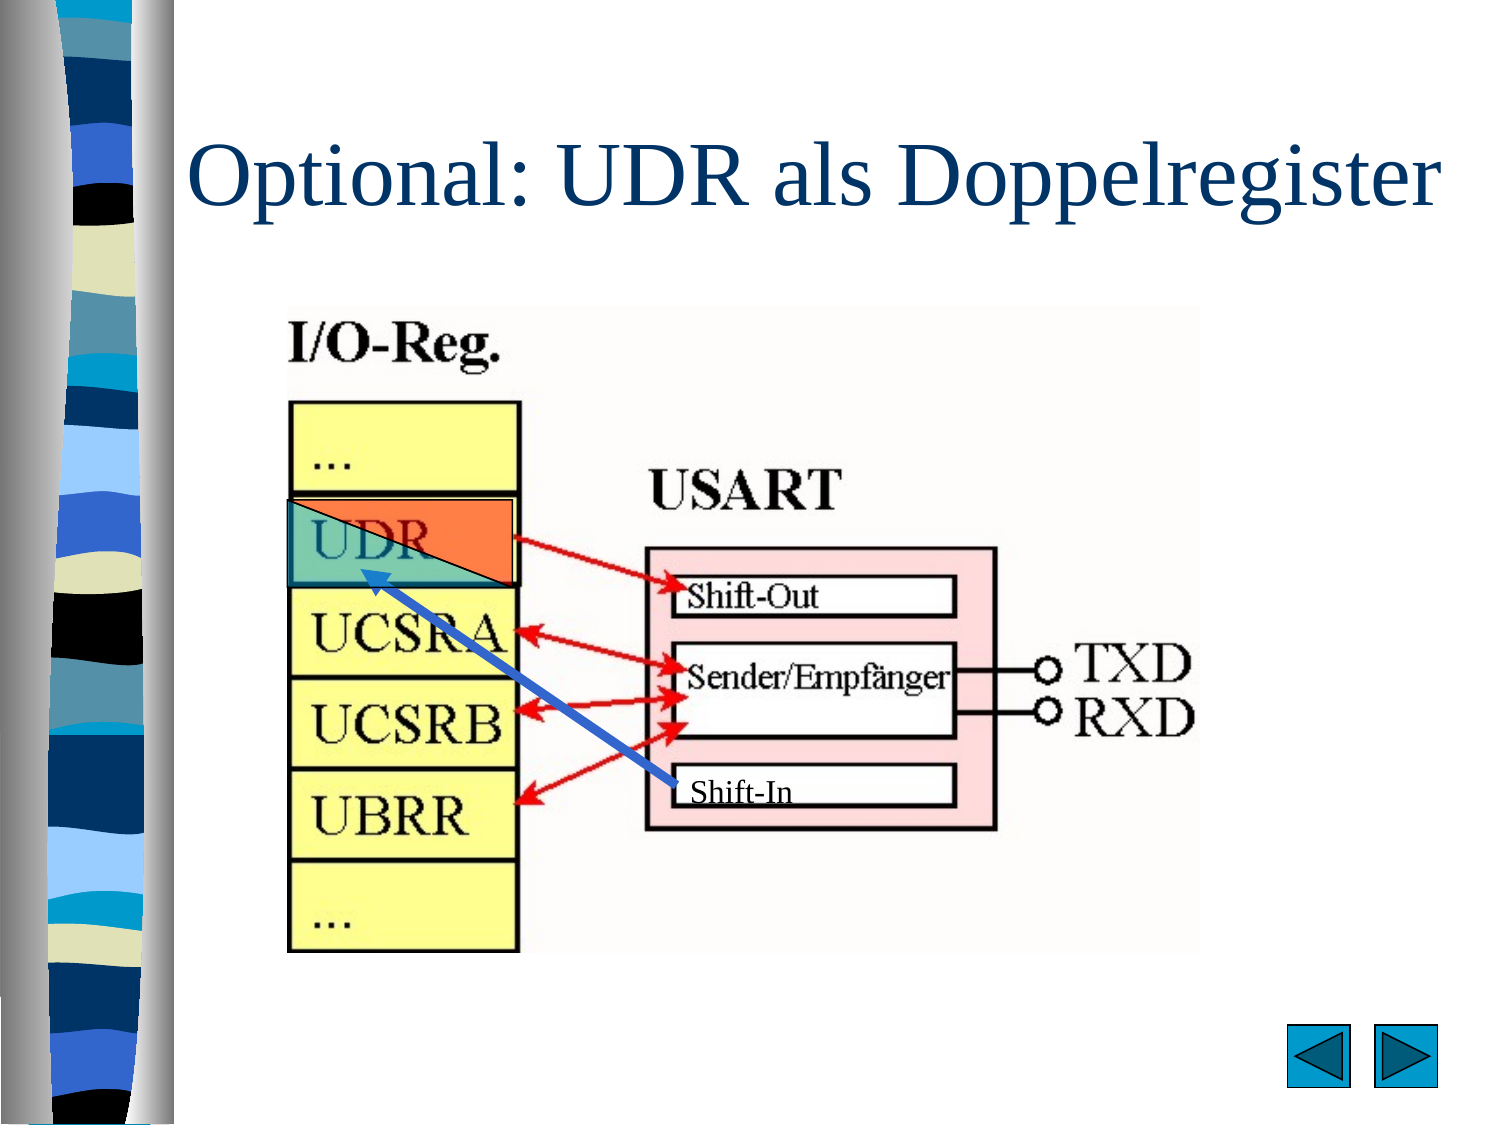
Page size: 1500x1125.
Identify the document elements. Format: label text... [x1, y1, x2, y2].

title Optional: UDR als Doppelregister [171, 75, 1468, 263]
picture [287, 306, 1201, 953]
text_box [1374, 1024, 1438, 1088]
text_box [1287, 1024, 1350, 1088]
